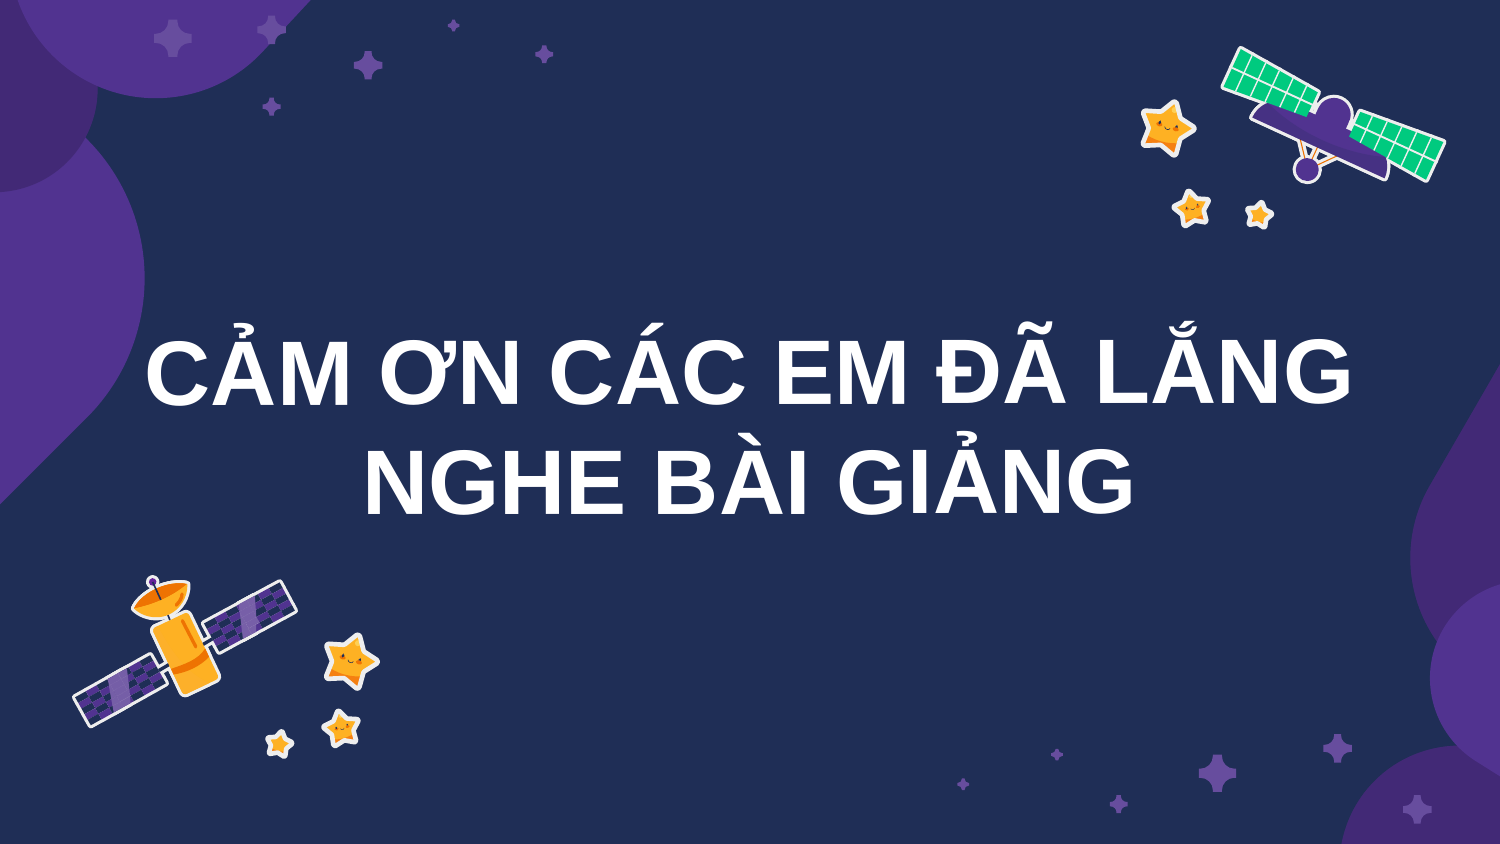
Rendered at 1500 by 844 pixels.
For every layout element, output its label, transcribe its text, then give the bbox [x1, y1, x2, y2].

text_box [74, 578, 383, 761]
text_box CẢM ƠN CÁC EM ĐÃ LẮNG NGHE BÀI GIẢNG [42, 230, 1458, 615]
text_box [1135, 48, 1444, 231]
